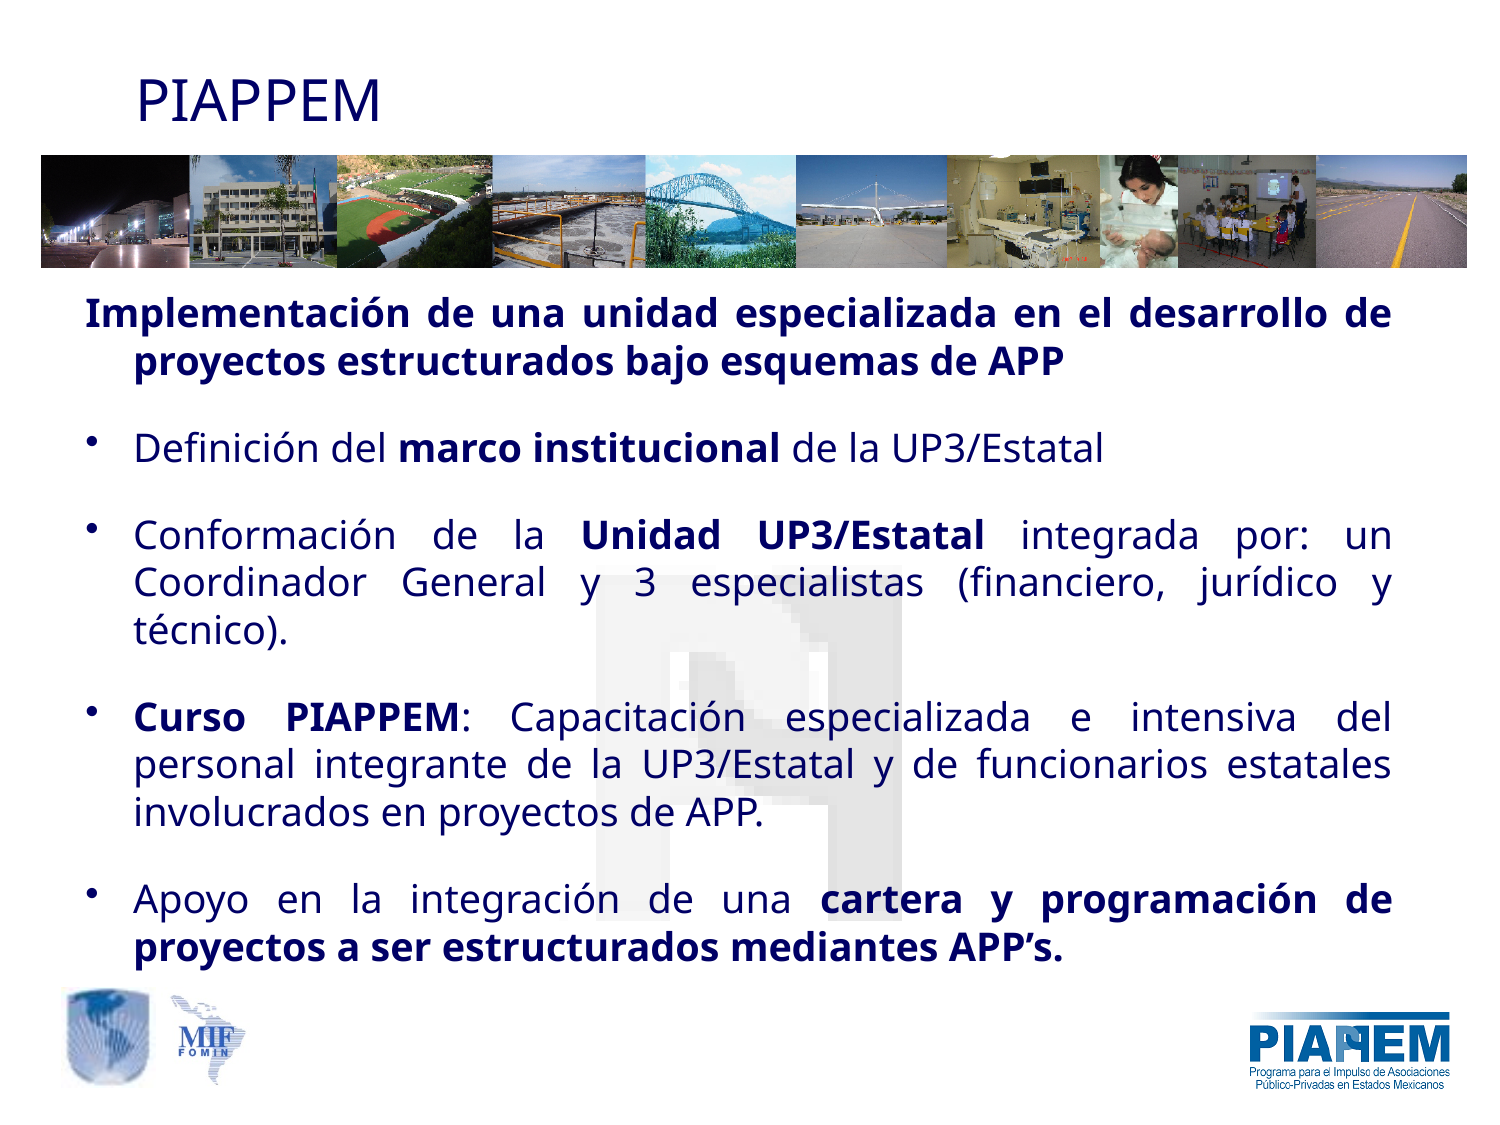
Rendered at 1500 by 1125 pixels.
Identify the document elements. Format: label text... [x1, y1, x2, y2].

picture [41, 155, 1467, 269]
picture [61, 987, 156, 1088]
picture [161, 987, 257, 1088]
text_box Implementación de una unidad especializada en el desarrollo de proyectos estructurados bajo esquemas de APP Definición del marco institucional de la UP3/Estatal Conformación de la Unidad UP3/Estatal integrada por: un Coordinador General y 3 especialistas (financiero, jurídico y técnico). Curso PIAPPEM: Capacitación especializada e intensiva del personal integrante de la UP3/Estatal y de funcionarios estatales involucrados en proyectos de APP. Apoyo en la integración de una cartera y programación de proyectos a ser estructurados mediantes APP’s. [70, 280, 1409, 977]
text_box PIAPPEM [120, 71, 1463, 139]
picture [1250, 1012, 1450, 1092]
